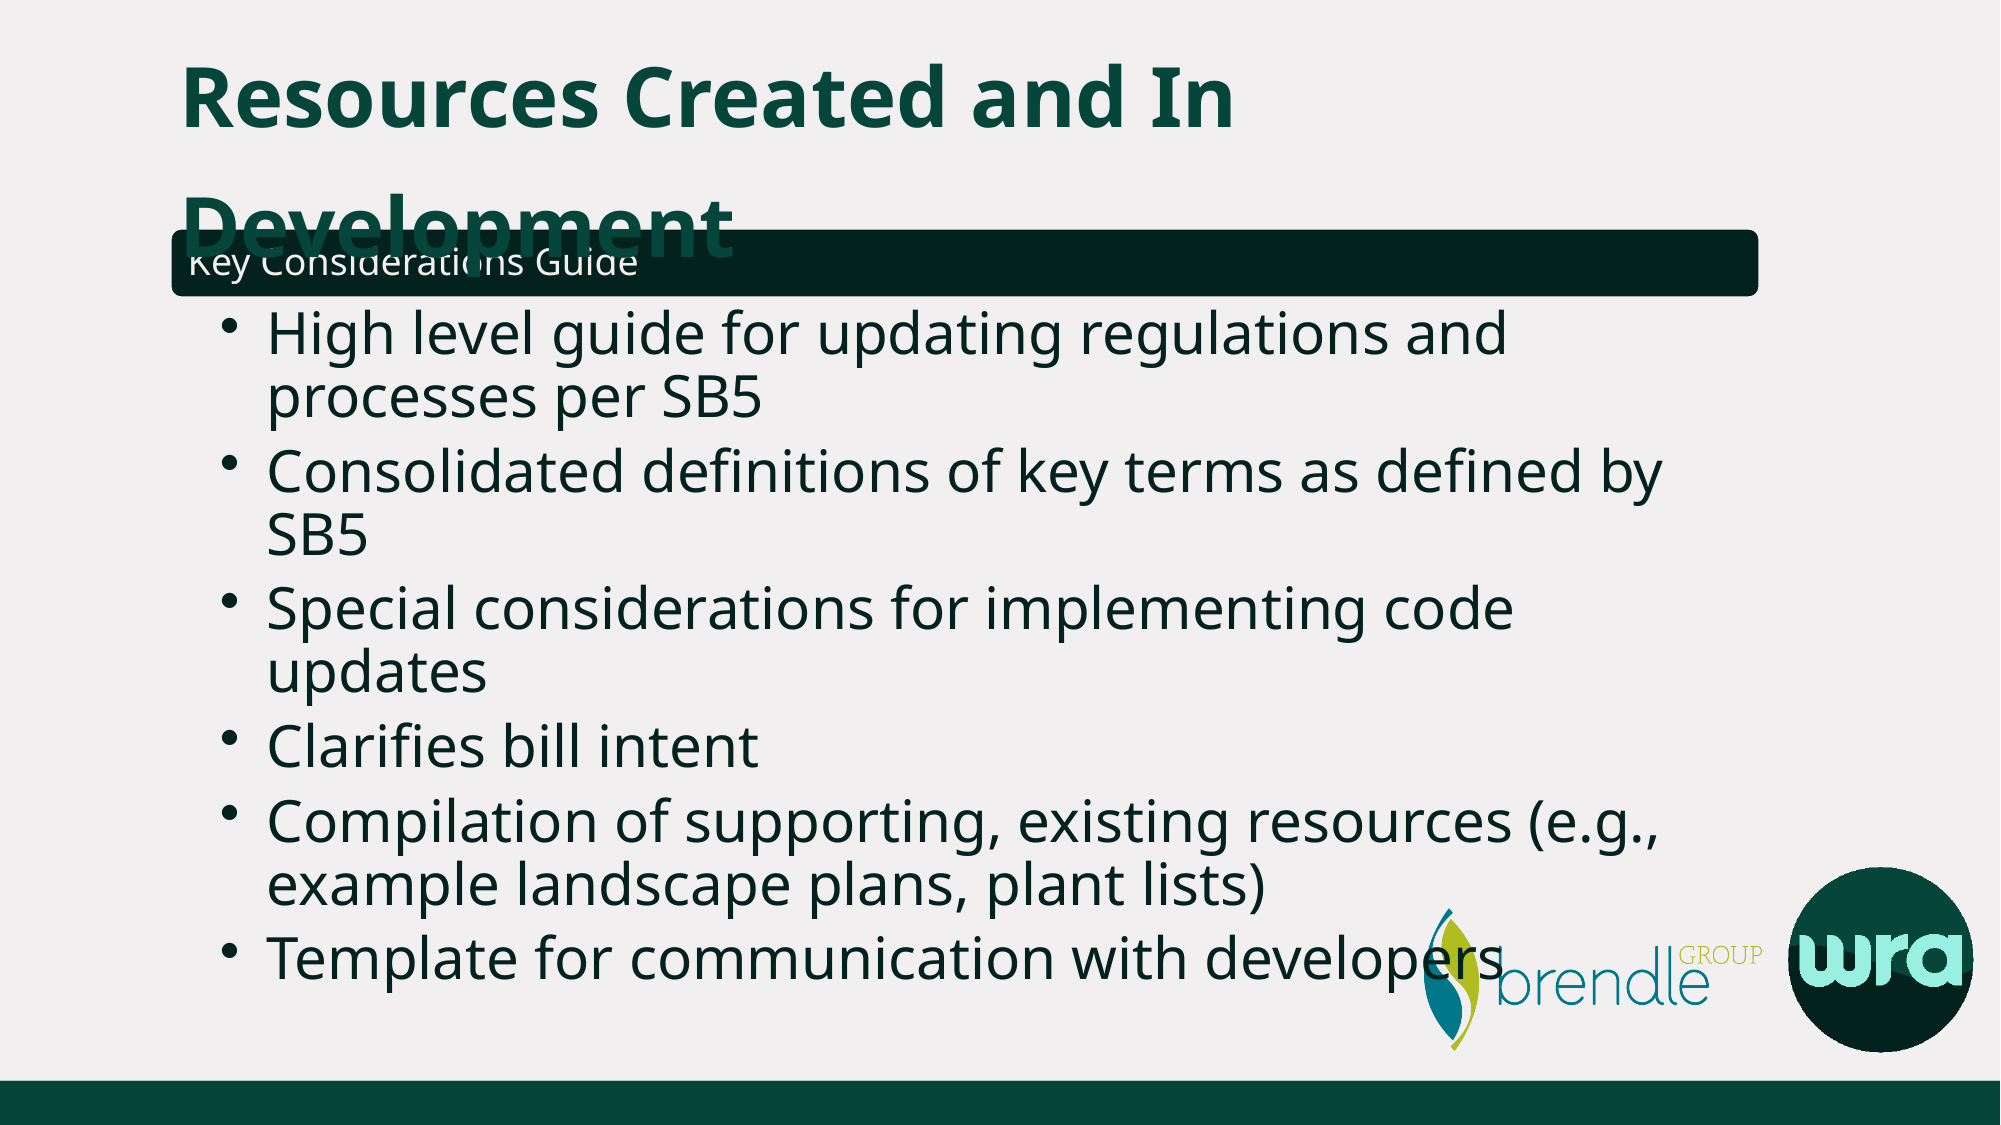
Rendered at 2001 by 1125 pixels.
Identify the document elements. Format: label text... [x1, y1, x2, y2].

title Resources Created and In Development [166, 18, 1759, 269]
picture [1786, 865, 1975, 1054]
picture [1424, 908, 1762, 1051]
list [169, 224, 1761, 901]
picture [1429, 951, 1445, 960]
